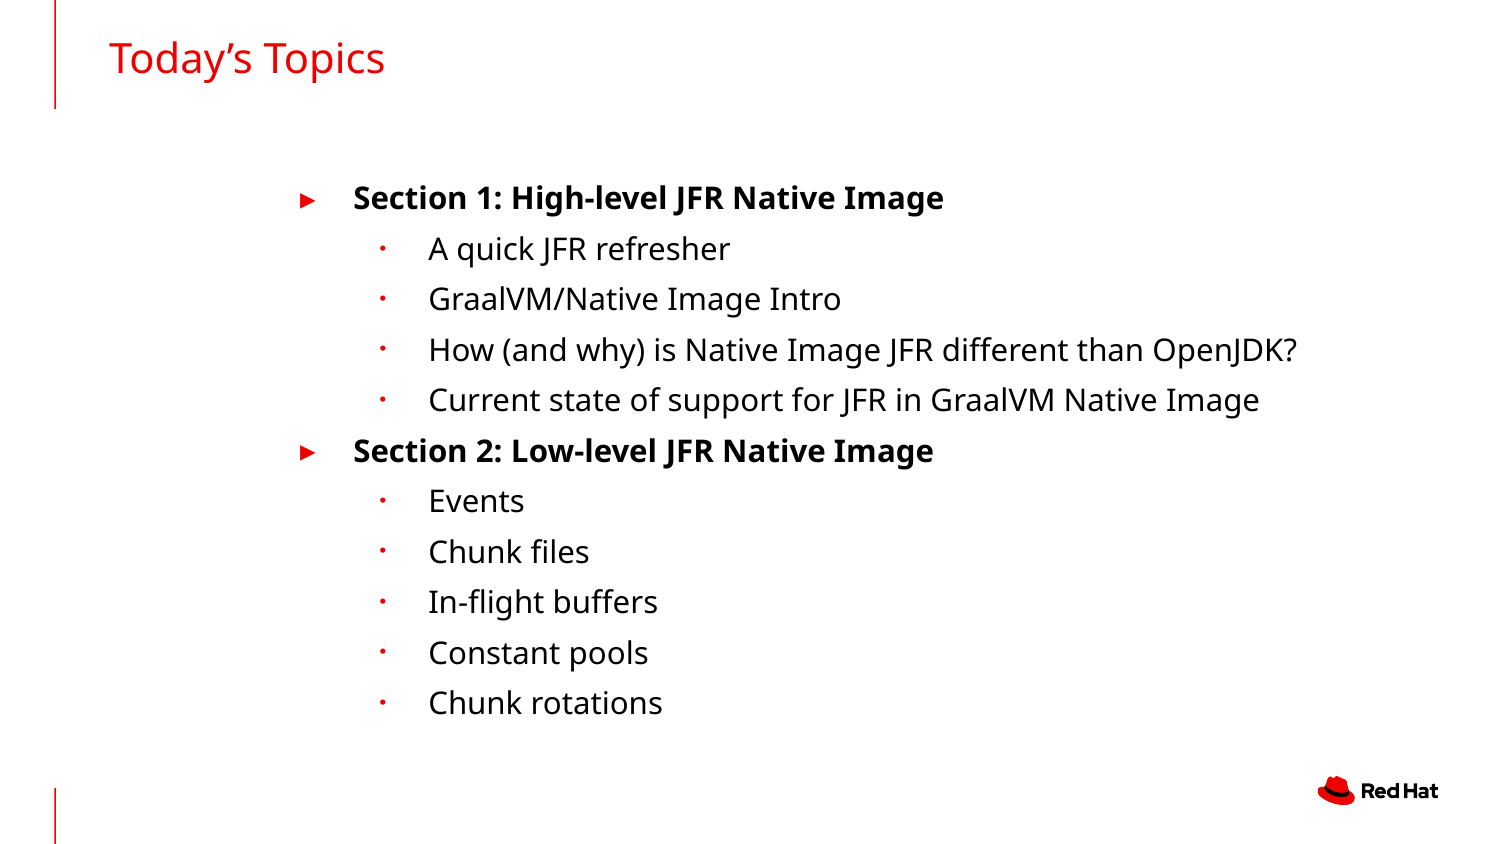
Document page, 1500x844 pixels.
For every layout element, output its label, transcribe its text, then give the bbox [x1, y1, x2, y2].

subtitle Today’s Topics [55, 6, 988, 108]
picture [1317, 776, 1438, 805]
list Section 1: High-level JFR Native Image A quick JFR refresher GraalVM/Native Image Intro How (and why) is Native Image JFR different than OpenJDK? Current state of support for JFR in GraalVM Native Image Section 2: Low-level JFR Native Image Events Chunk files In-flight buffers Constant pools Chunk rotations [278, 165, 1317, 724]
